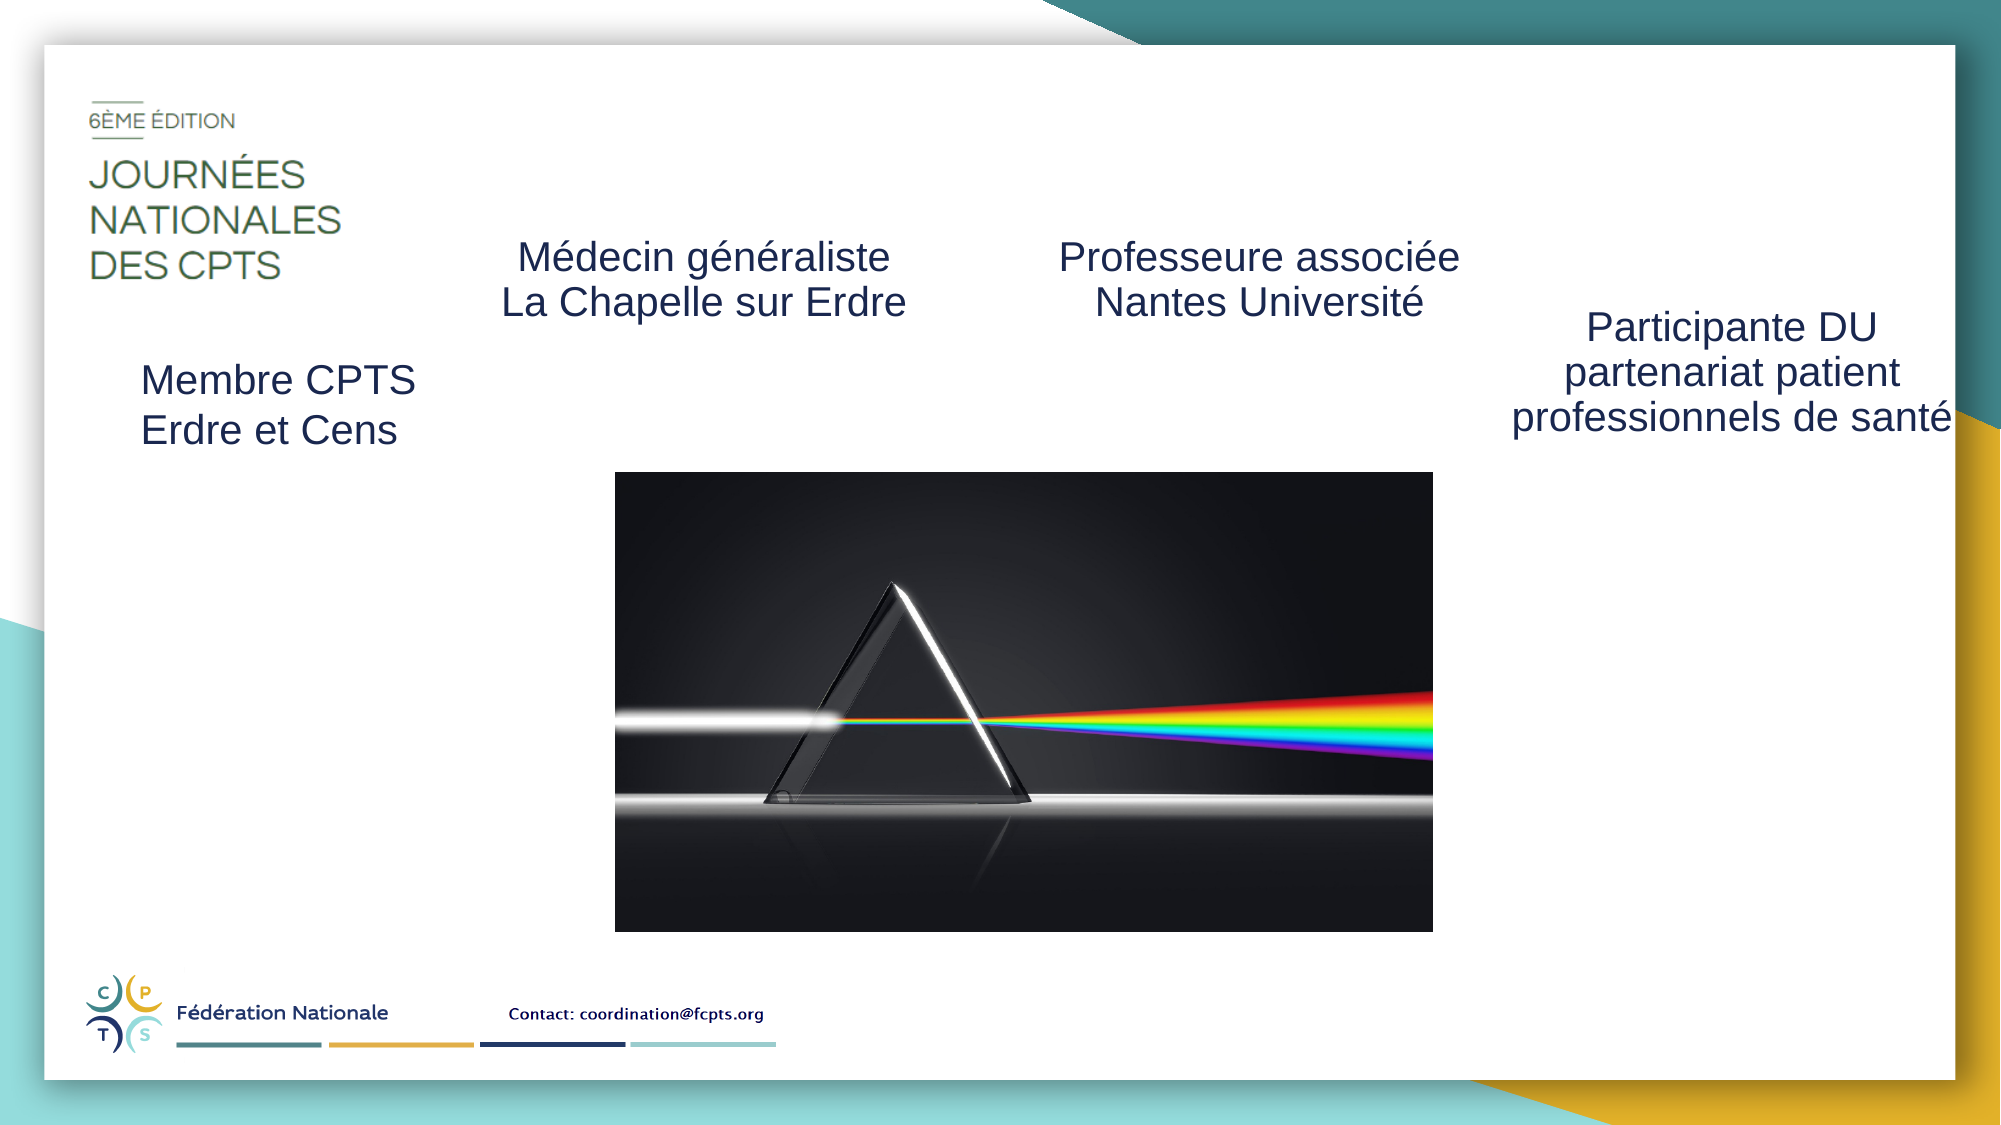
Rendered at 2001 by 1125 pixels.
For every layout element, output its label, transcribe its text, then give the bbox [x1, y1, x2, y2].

text_box Participante DU partenariat patient professionnels de santé [1496, 254, 1969, 448]
text_box Médecin généraliste La Chapelle sur Erdre [468, 200, 941, 334]
picture [614, 471, 1433, 932]
text_box Membre CPTS Erdre et Cens [125, 345, 469, 471]
picture [82, 89, 353, 289]
picture [79, 967, 795, 1064]
text_box Professeure associée Nantes Université [1023, 200, 1497, 334]
